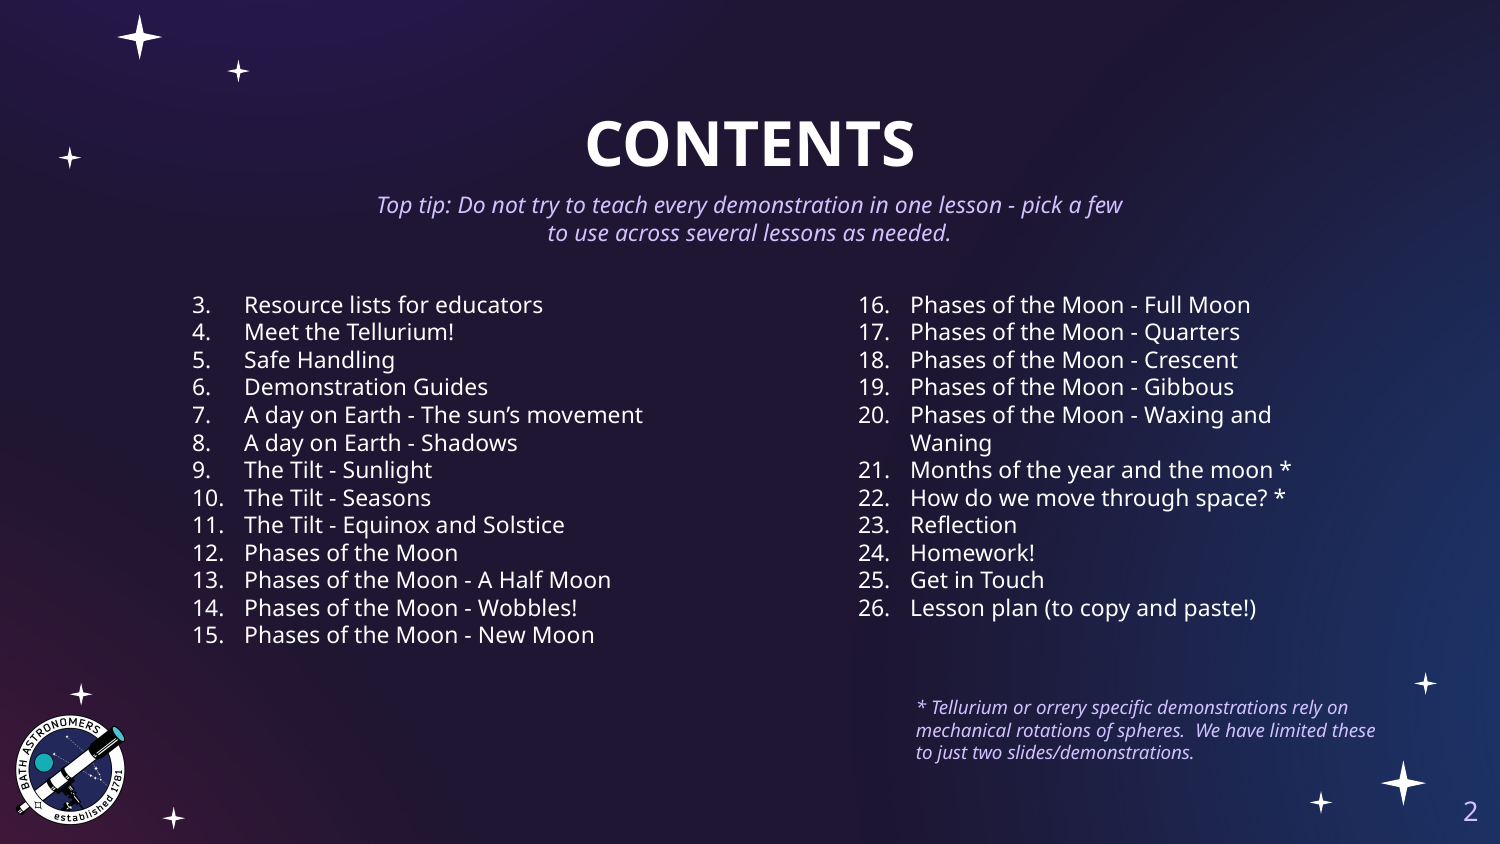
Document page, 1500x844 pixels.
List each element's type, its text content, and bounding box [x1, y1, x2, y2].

list Resource lists for educators Meet the Tellurium! Safe Handling Demonstration Guides A day on Earth - The sun’s movement A day on Earth - Shadows The Tilt - Sunlight The Tilt - Seasons The Tilt - Equinox and Solstice Phases of the Moon Phases of the Moon - A Half Moon Phases of the Moon - Wobbles! Phases of the Moon - New Moon [154, 275, 683, 785]
title CONTENTS [288, 88, 1212, 160]
text_box * Tellurium or orrery specific demonstrations rely on mechanical rotations of spheres. We have limited these to just two slides/demonstrations. [900, 680, 1393, 779]
list Phases of the Moon - Full Moon Phases of the Moon - Quarters Phases of the Moon - Crescent Phases of the Moon - Gibbous Phases of the Moon - Waxing and Waning Months of the year and the moon * How do we move through space? * Reflection Homework! Get in Touch Lesson plan (to copy and paste!) [820, 275, 1349, 785]
slide_number ‹#› [1403, 779, 1494, 844]
picture [0, 0, 848, 310]
subtitle Top tip: Do not try to teach every demonstration in one lesson - pick a few to use across several lessons as needed. [352, 176, 1148, 229]
picture [0, 311, 582, 844]
picture [849, 0, 1500, 844]
